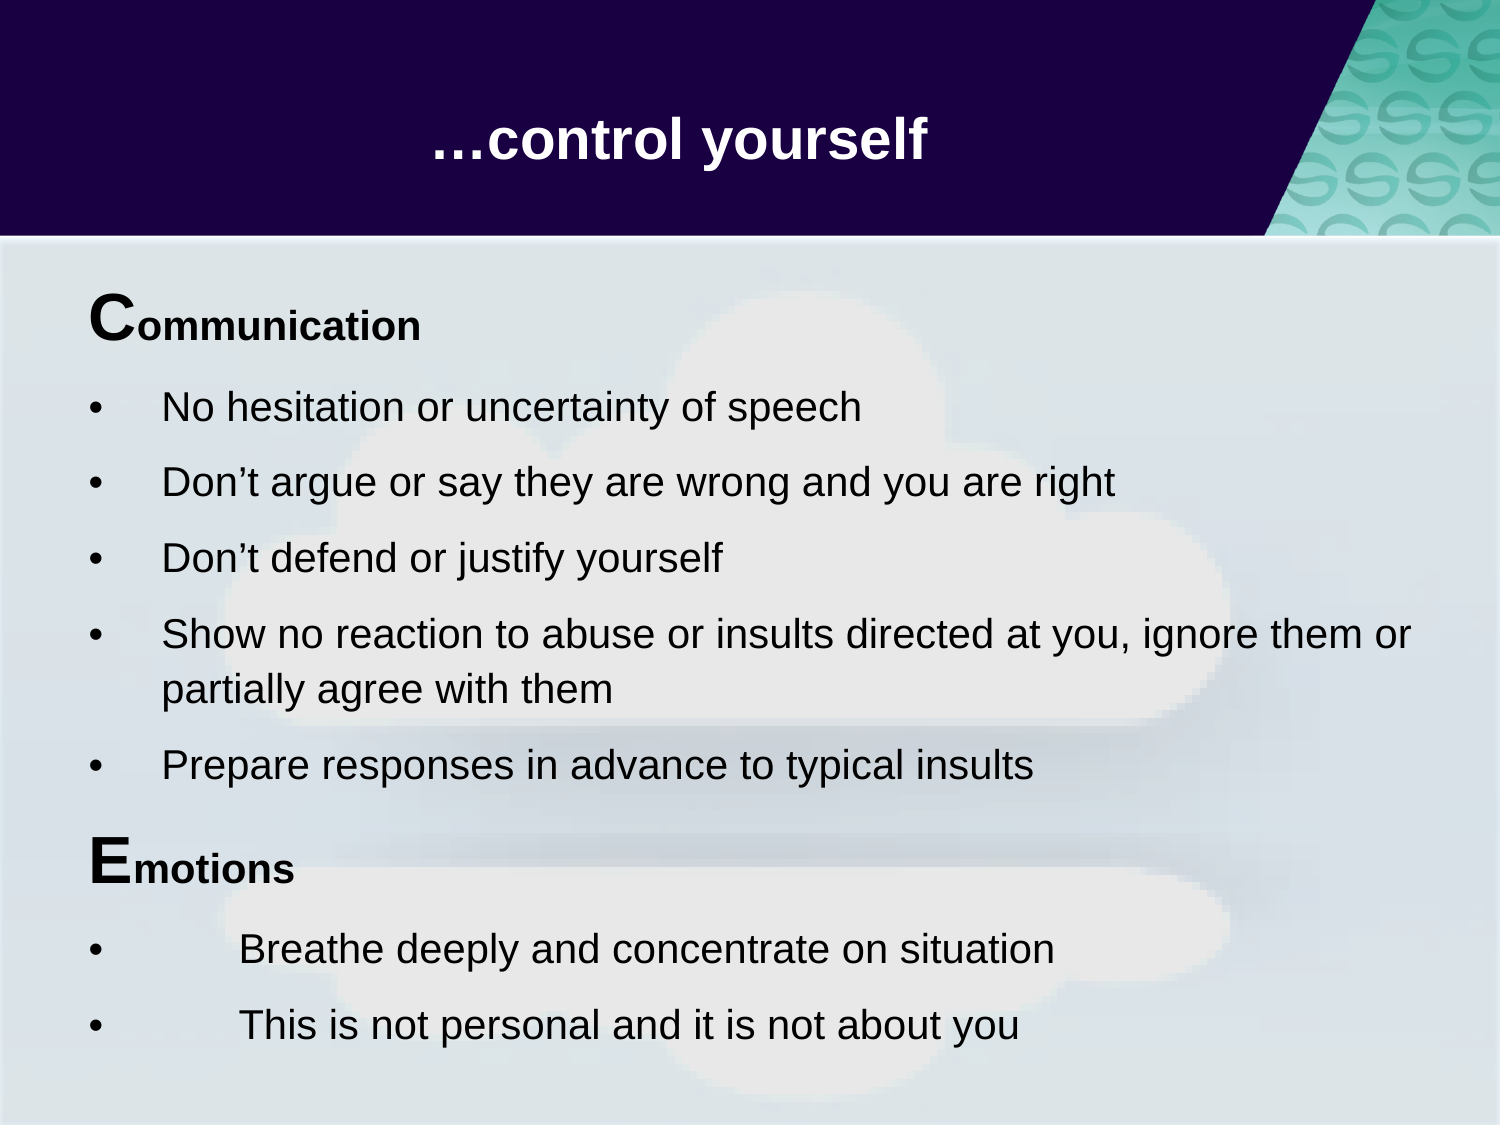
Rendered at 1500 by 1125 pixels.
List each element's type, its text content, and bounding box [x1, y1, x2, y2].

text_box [0, 237, 1500, 1125]
picture [0, 0, 1500, 237]
title …control yourself [88, 44, 1270, 222]
